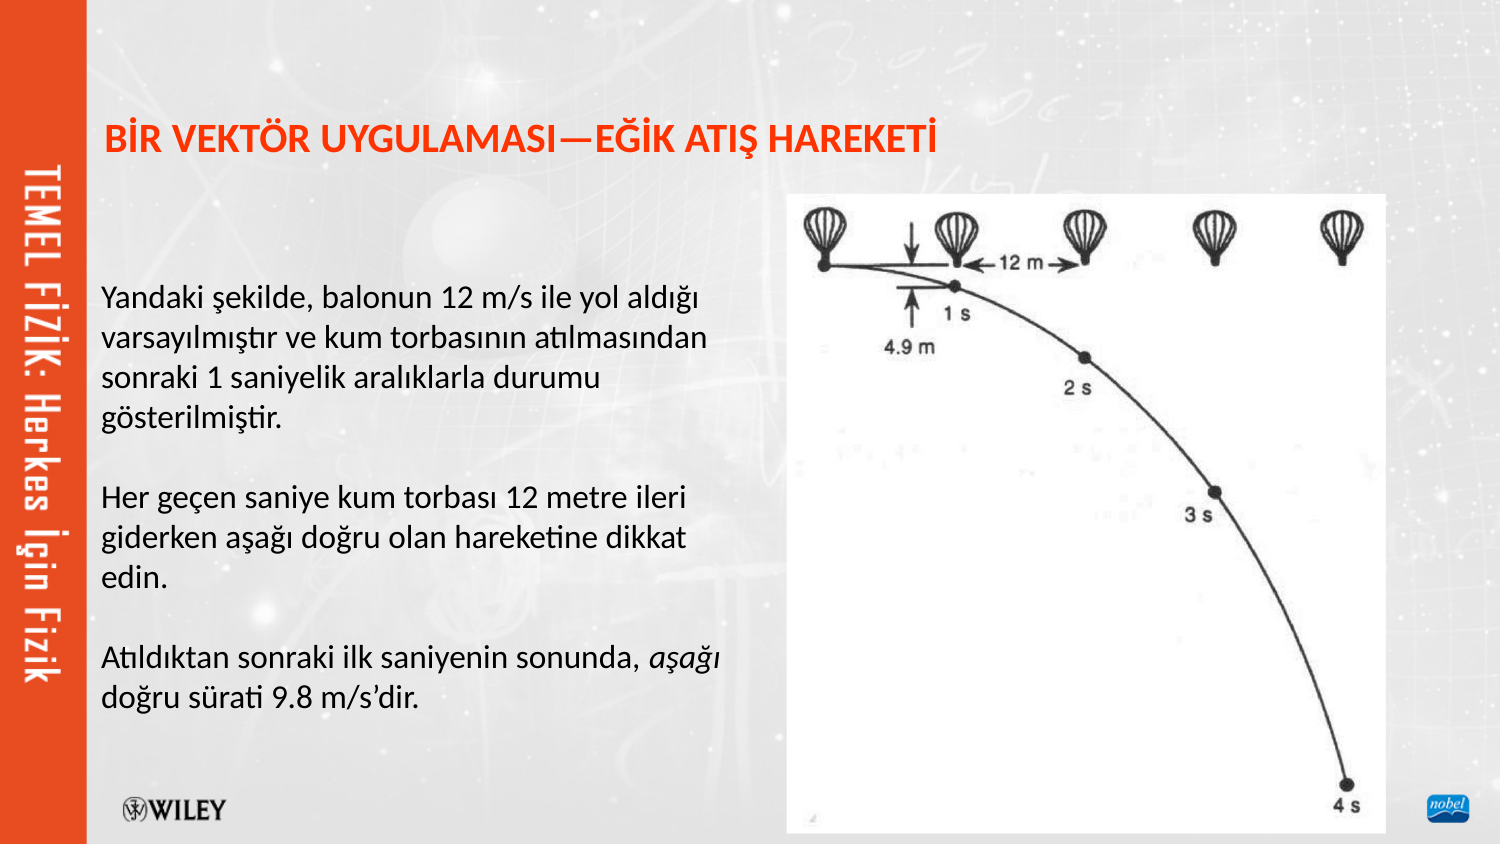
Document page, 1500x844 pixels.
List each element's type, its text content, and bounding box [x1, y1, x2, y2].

text_box Yandaki şekilde, balonun 12 m/s ile yol aldığı varsayılmıştır ve kum torbasının atılmasından sonraki 1 saniyelik aralıklarla durumu gösterilmiştir. Her geçen saniye kum torbası 12 metre ileri giderken aşağı doğru olan hareketine dikkat edin. Atıldıktan sonraki ilk saniyenin sonunda, aşağı doğru sürati 9.8 m/s’dir. [86, 268, 768, 723]
text_box BİR VEKTÖR UYGULAMASI—EĞİK ATIŞ HAREKETİ [89, 102, 954, 168]
picture [0, 0, 1500, 844]
